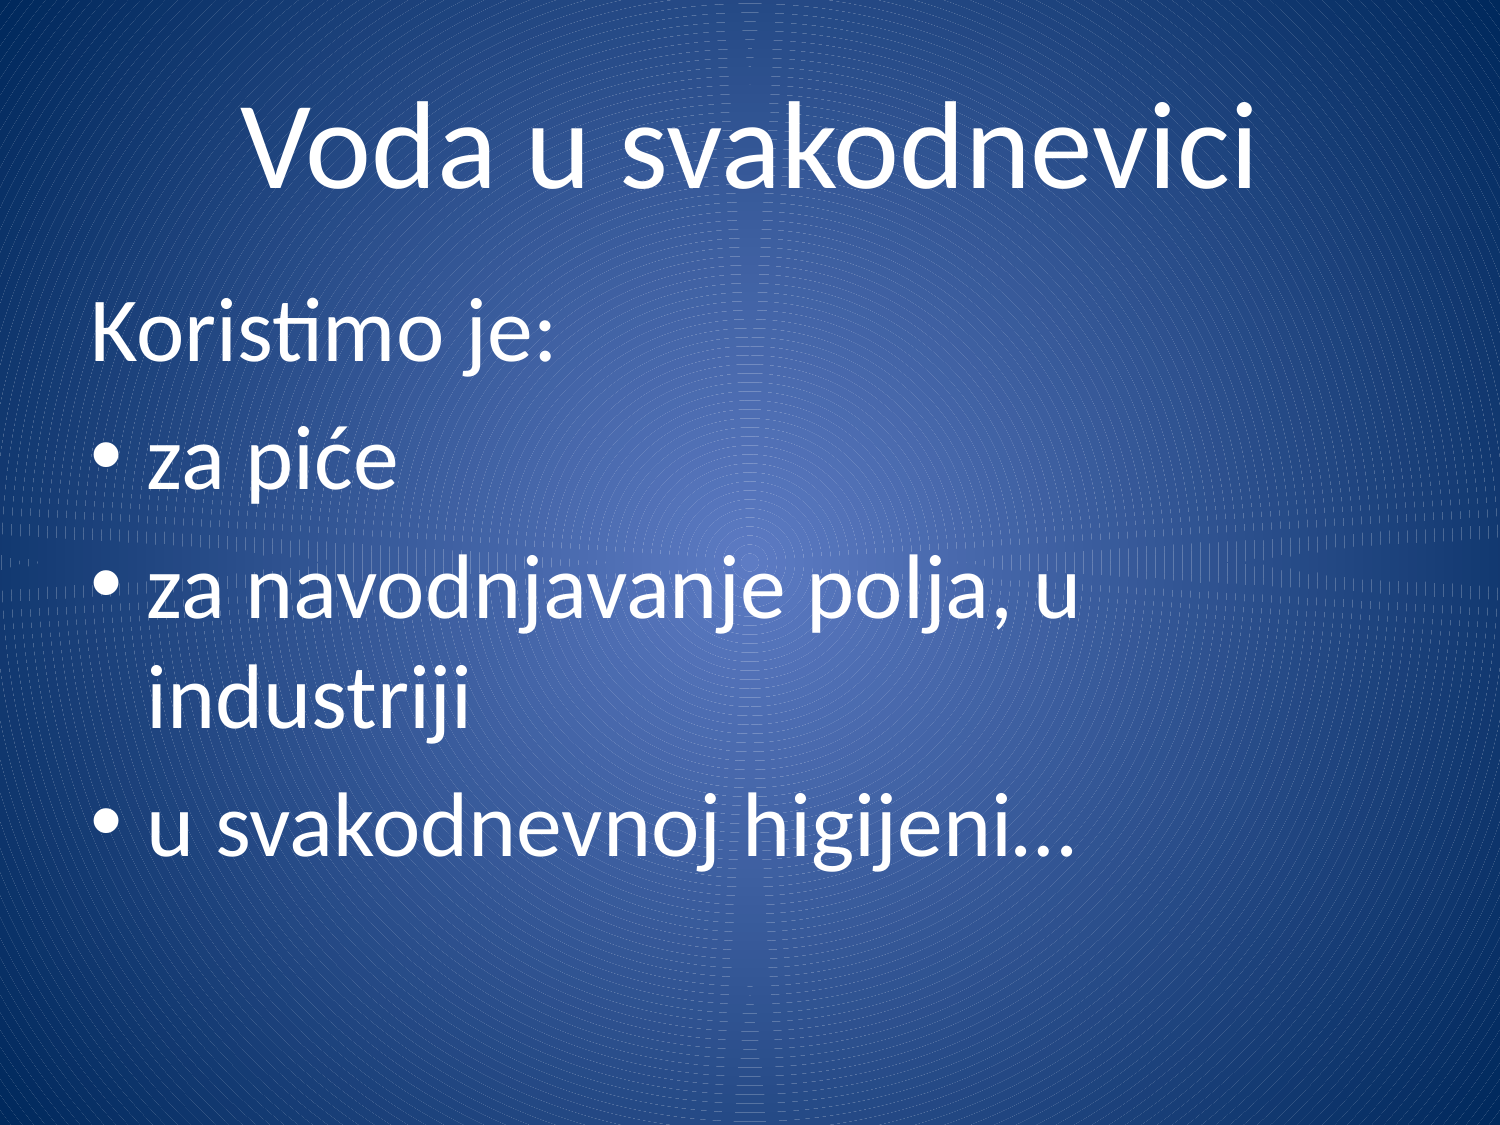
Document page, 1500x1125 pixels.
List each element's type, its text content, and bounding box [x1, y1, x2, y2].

list Koristimo je: za piće za navodnjavanje polja, u industriji u svakodnevnoj higijeni… [75, 262, 1425, 1005]
title Voda u svakodnevici [75, 45, 1425, 233]
